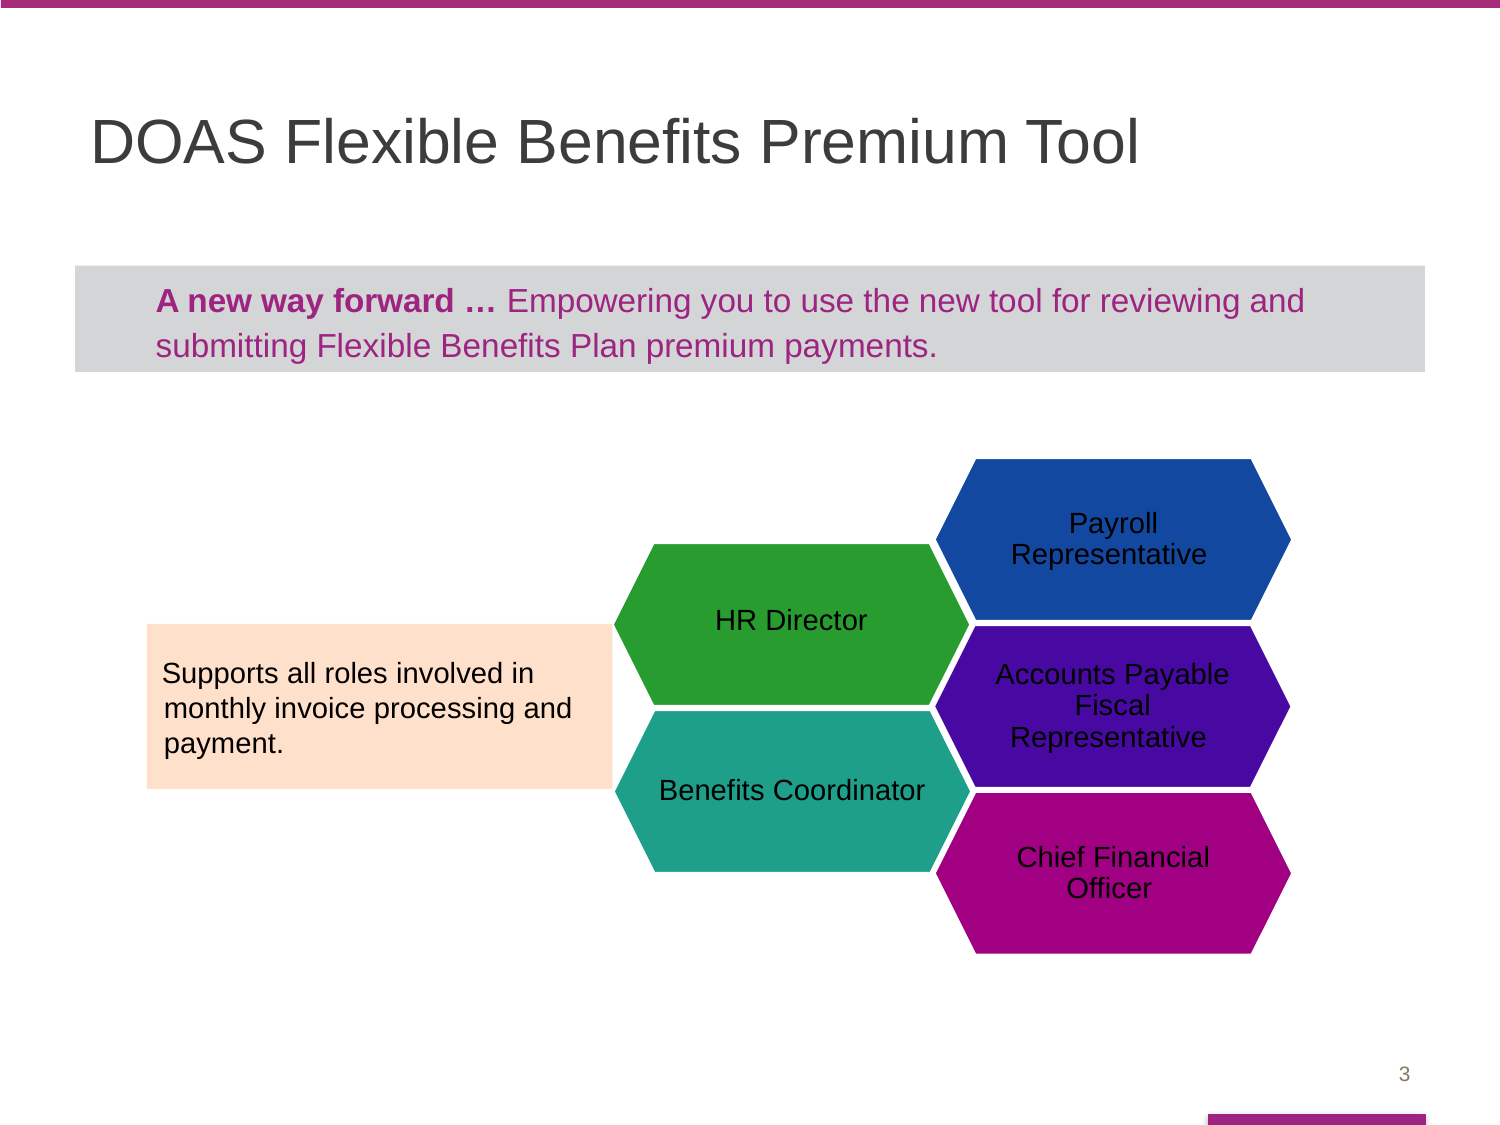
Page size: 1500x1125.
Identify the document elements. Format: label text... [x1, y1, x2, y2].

list Supports all roles involved in monthly invoice processing and payment. [146, 623, 613, 789]
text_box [702, 365, 1203, 1048]
title DOAS Flexible Benefits Premium Tool [75, 45, 1425, 233]
slide_number 3 [1208, 1042, 1425, 1103]
list A new way forward … Empowering you to use the new tool for reviewing and submitting Flexible Benefits Plan premium payments. [75, 265, 1425, 372]
picture [0, 0, 1500, 8]
